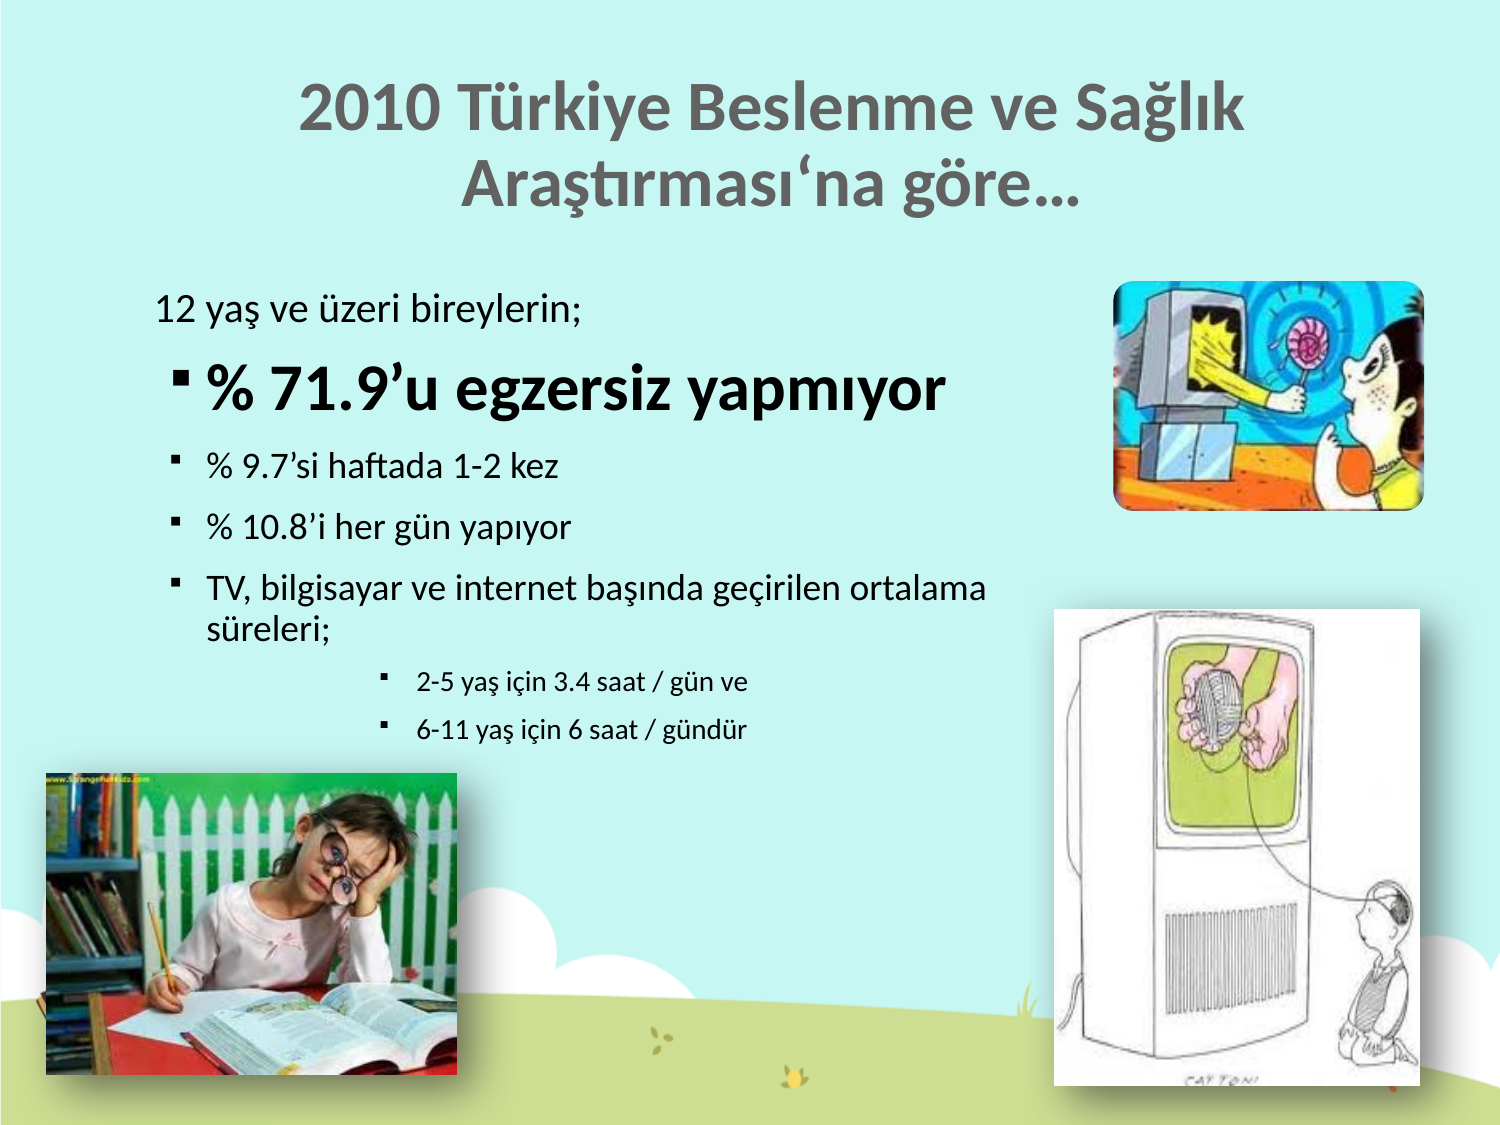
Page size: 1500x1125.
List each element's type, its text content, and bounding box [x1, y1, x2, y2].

picture [0, 0, 1500, 1125]
title 2010 Türkiye Beslenme ve Sağlık Araştırması‘na göre… [222, 58, 1323, 230]
list 12 yaş ve üzeri bireylerin; % 71.9’u egzersiz yapmıyor % 9.7’si haftada 1-2 kez % 10.8’i her gün yapıyor TV, bilgisayar ve internet başında geçirilen ortalama süreleri; 2-5 yaş için 3.4 saat / gün ve 6-11 yaş için 6 saat / gündür [93, 234, 1114, 977]
